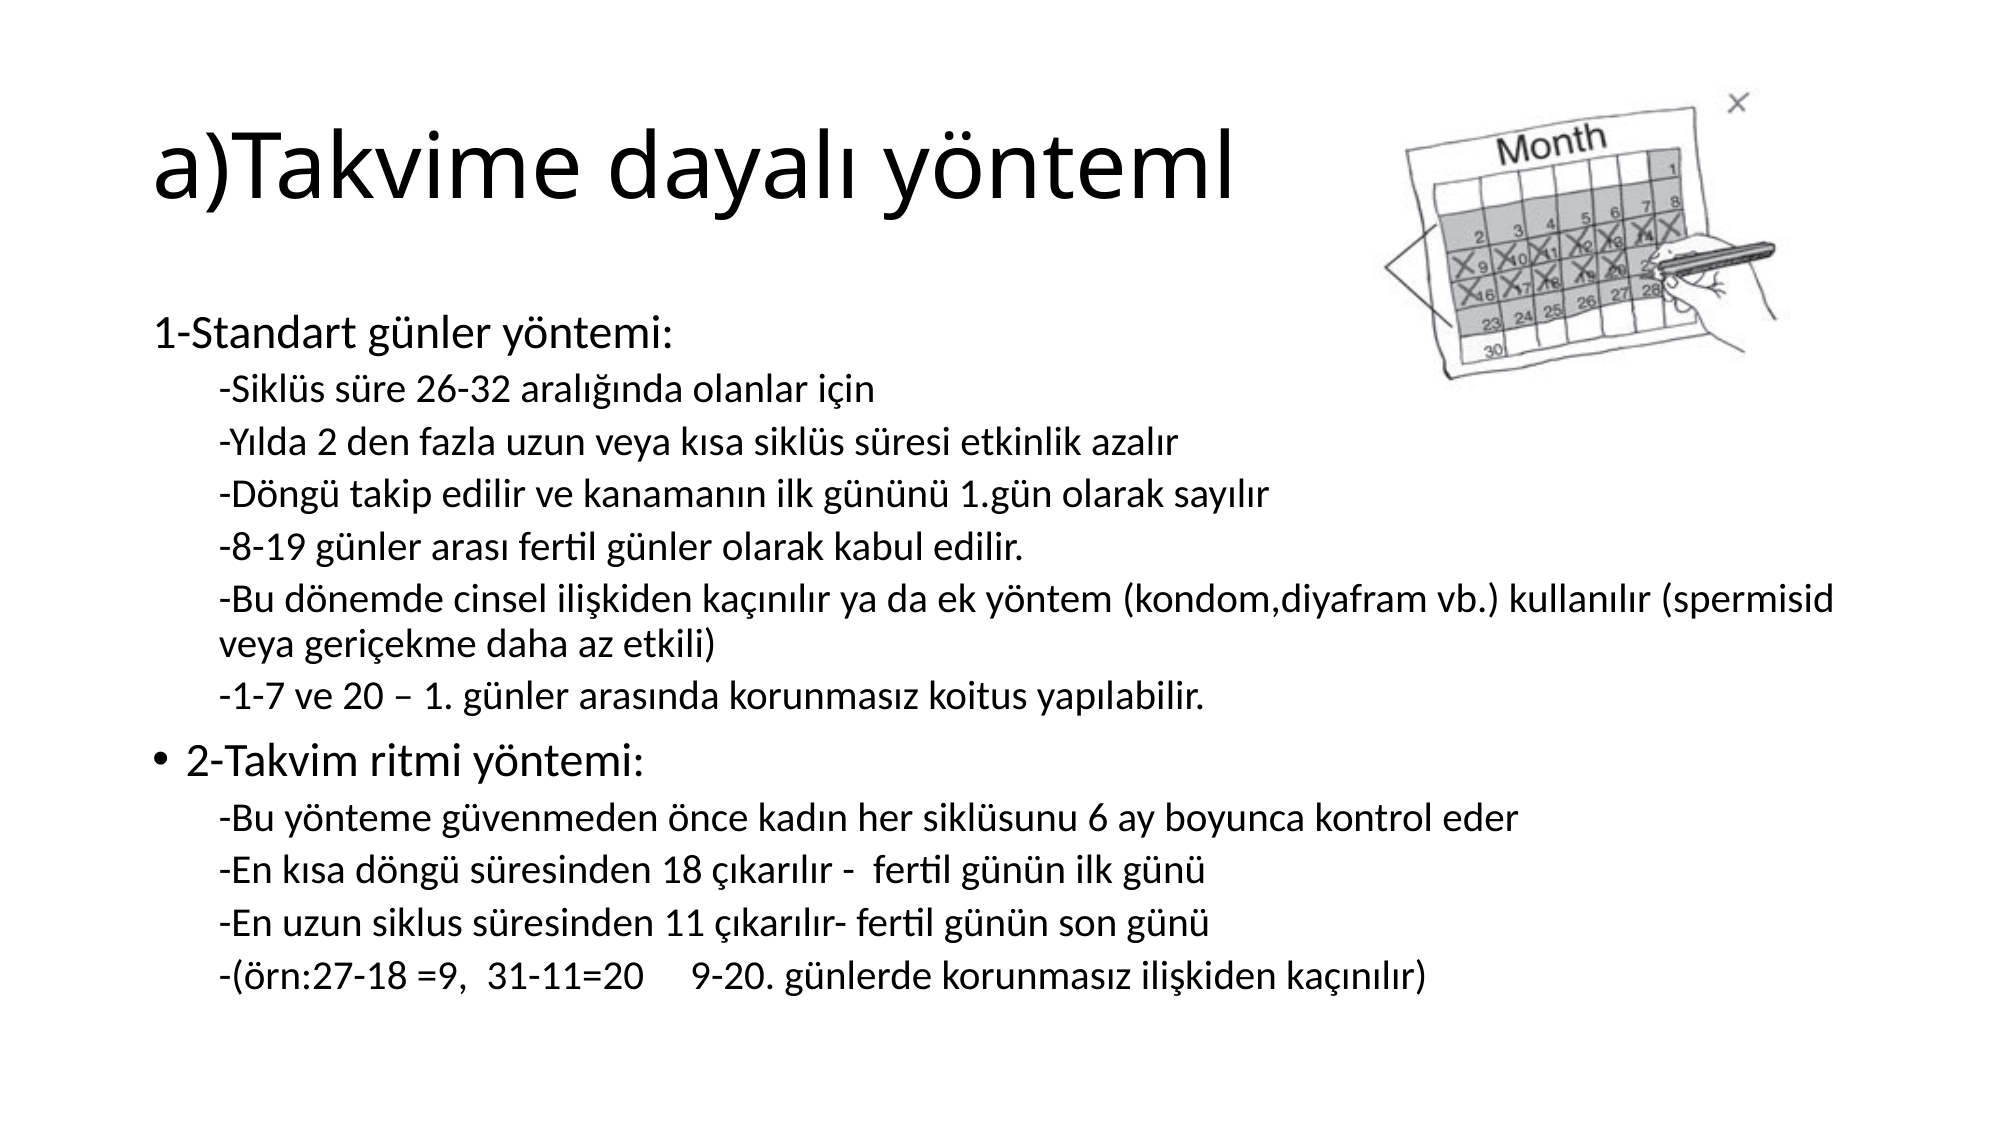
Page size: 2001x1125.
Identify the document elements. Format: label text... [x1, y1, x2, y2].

list 1-Standart günler yöntemi: -Siklüs süre 26-32 aralığında olanlar için -Yılda 2 den fazla uzun veya kısa siklüs süresi etkinlik azalır -Döngü takip edilir ve kanamanın ilk gününü 1.gün olarak sayılır -8-19 günler arası fertil günler olarak kabul edilir. -Bu dönemde cinsel ilişkiden kaçınılır ya da ek yöntem (kondom,diyafram vb.) kullanılır (spermisid veya geriçekme daha az etkili) -1-7 ve 20 – 1. günler arasında korunmasız koitus yapılabilir. 2-Takvim ritmi yöntemi: -Bu yönteme güvenmeden önce kadın her siklüsunu 6 ay boyunca kontrol eder -En kısa döngü süresinden 18 çıkarılır - fertil günün ilk günü -En uzun siklus süresinden 11 çıkarılır- fertil günün son günü -(örn:27-18 =9, 31-11=20 9-20. günlerde korunmasız ilişkiden kaçınılır) [137, 299, 1863, 1014]
picture [1238, 59, 1909, 394]
title a)Takvime dayalı yöntemler [137, 59, 1238, 278]
